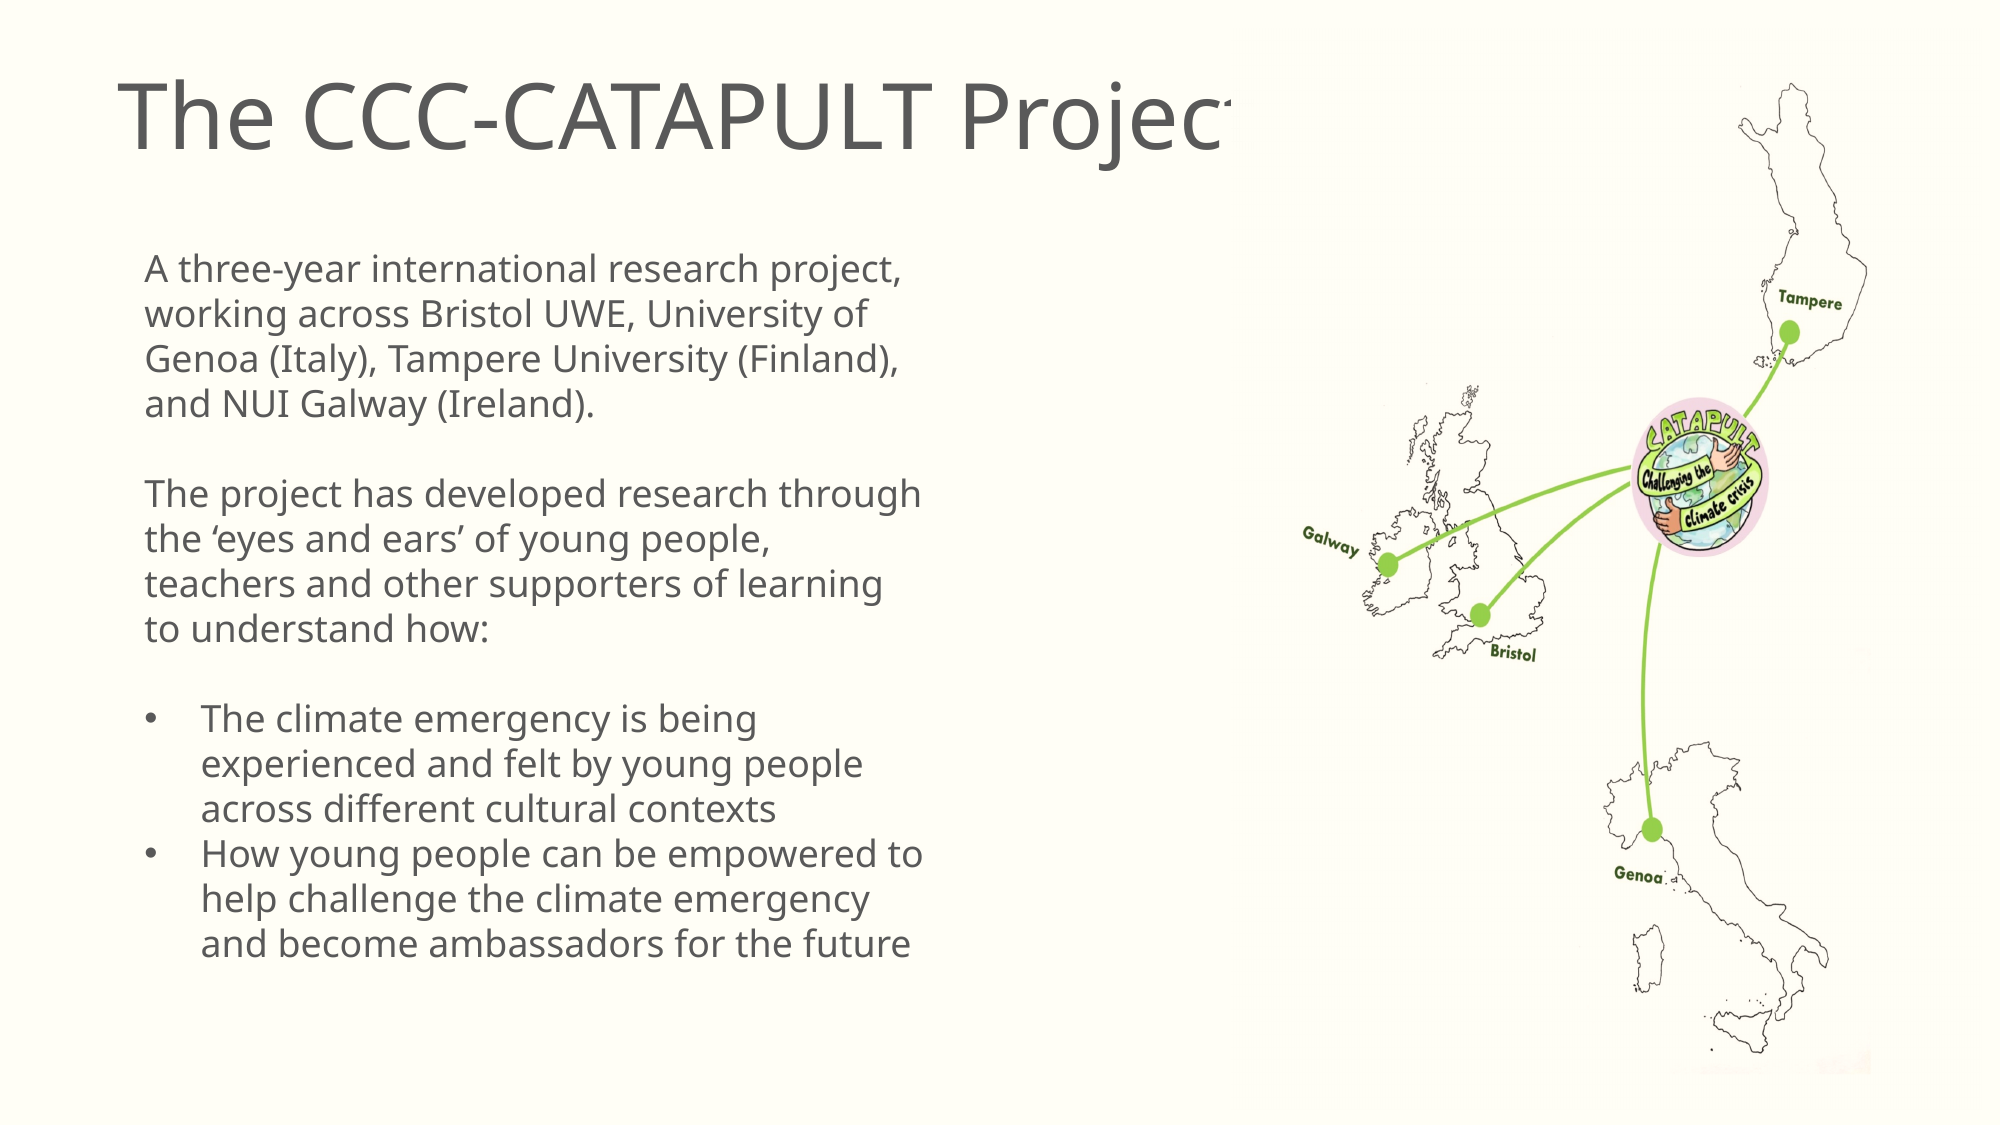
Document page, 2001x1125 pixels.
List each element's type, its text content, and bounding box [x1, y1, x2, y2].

title The CCC-CATAPULT Project [102, 10, 1828, 229]
text_box A three-year international research project, working across Bristol UWE, University of Genoa (Italy), Tampere University (Finland), and NUI Galway (Ireland). The project has developed research through the ‘eyes and ears’ of young people, teachers and other supporters of learning to understand how: The climate emergency is being experienced and felt by young people across different cultural contexts How young people can be empowered to help challenge the climate emergency and become ambassadors for the future [129, 237, 942, 1073]
picture [1231, 28, 1982, 1110]
